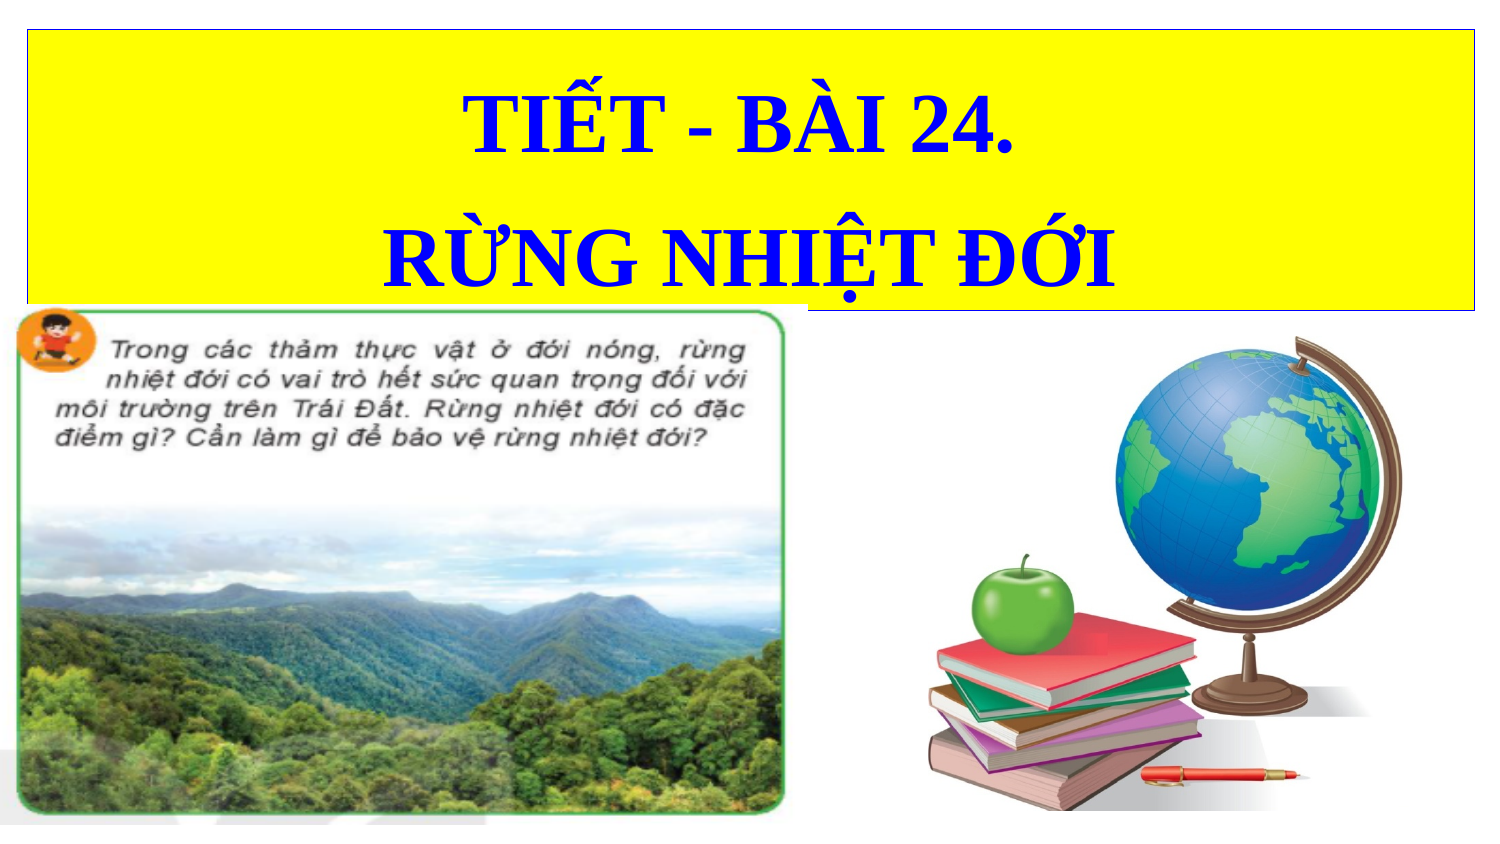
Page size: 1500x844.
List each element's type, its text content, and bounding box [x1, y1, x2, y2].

picture [0, 304, 808, 825]
text_box TIẾT - BÀI 24. RỪNG NHIỆT ĐỚI [27, 29, 1475, 311]
picture [928, 335, 1409, 811]
